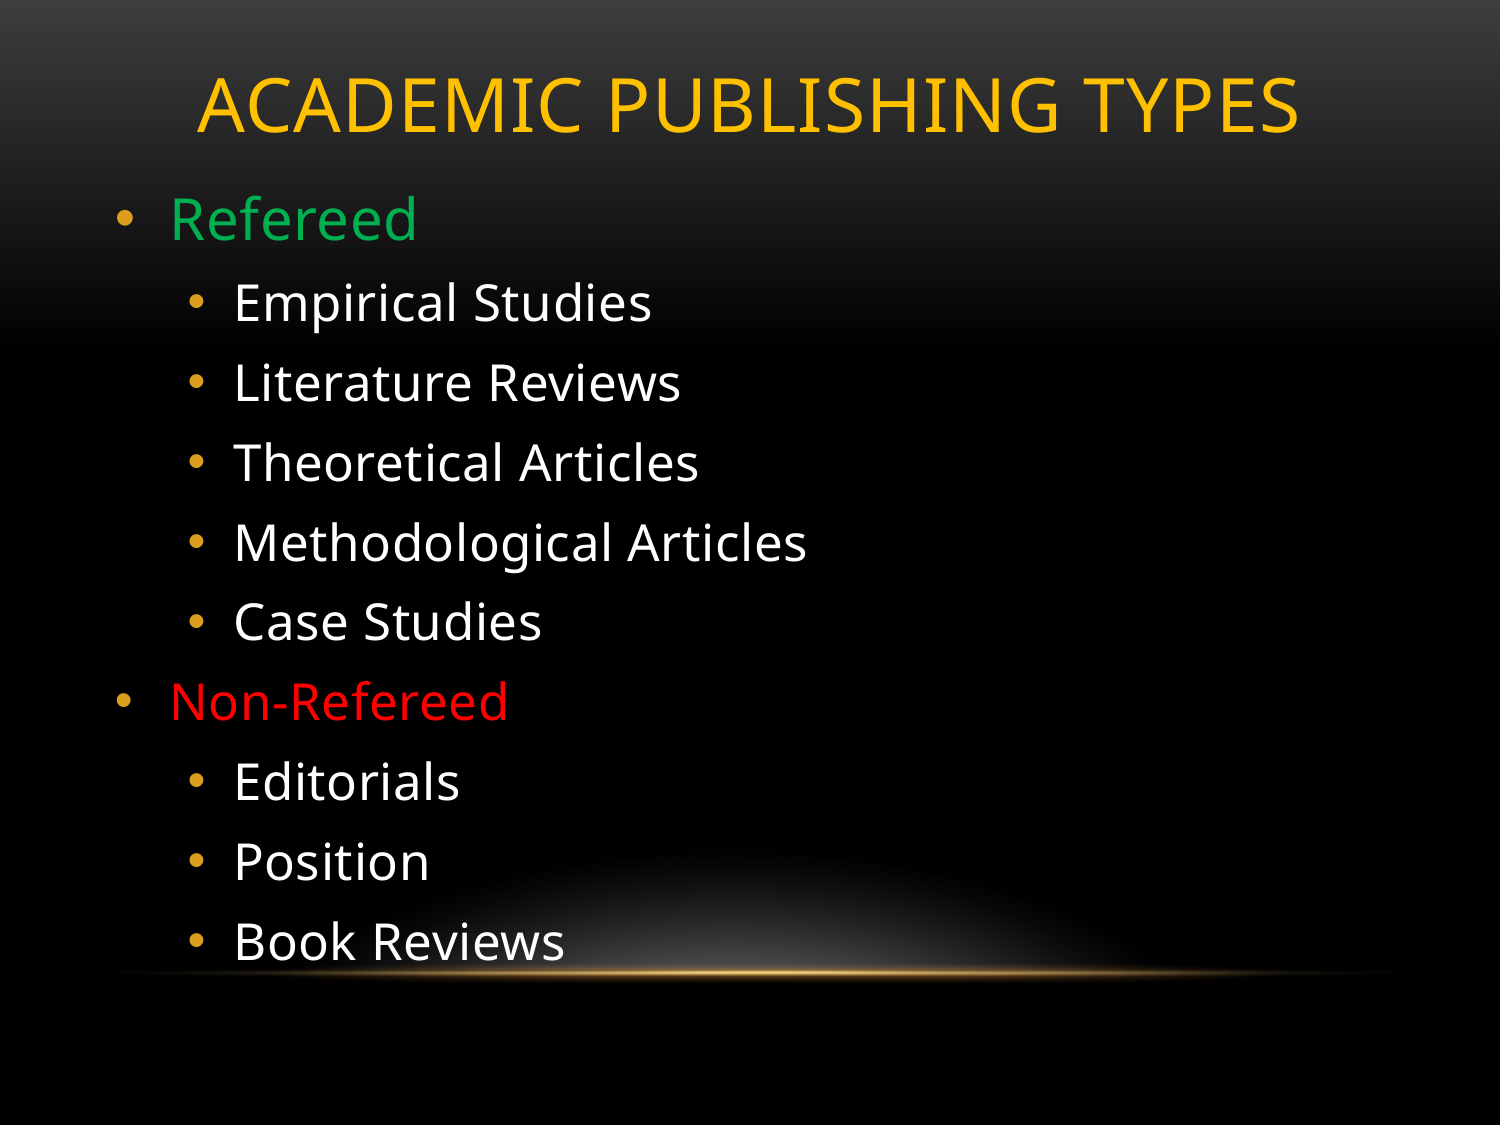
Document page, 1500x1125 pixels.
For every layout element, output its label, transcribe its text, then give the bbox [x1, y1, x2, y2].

title Academic Publishing TYPEs [37, 0, 1463, 155]
list Refereed Empirical Studies Literature Reviews Theoretical Articles Methodological Articles Case Studies Non-Refereed Editorials Position Book Reviews [99, 174, 1400, 988]
picture [0, 0, 1500, 1125]
